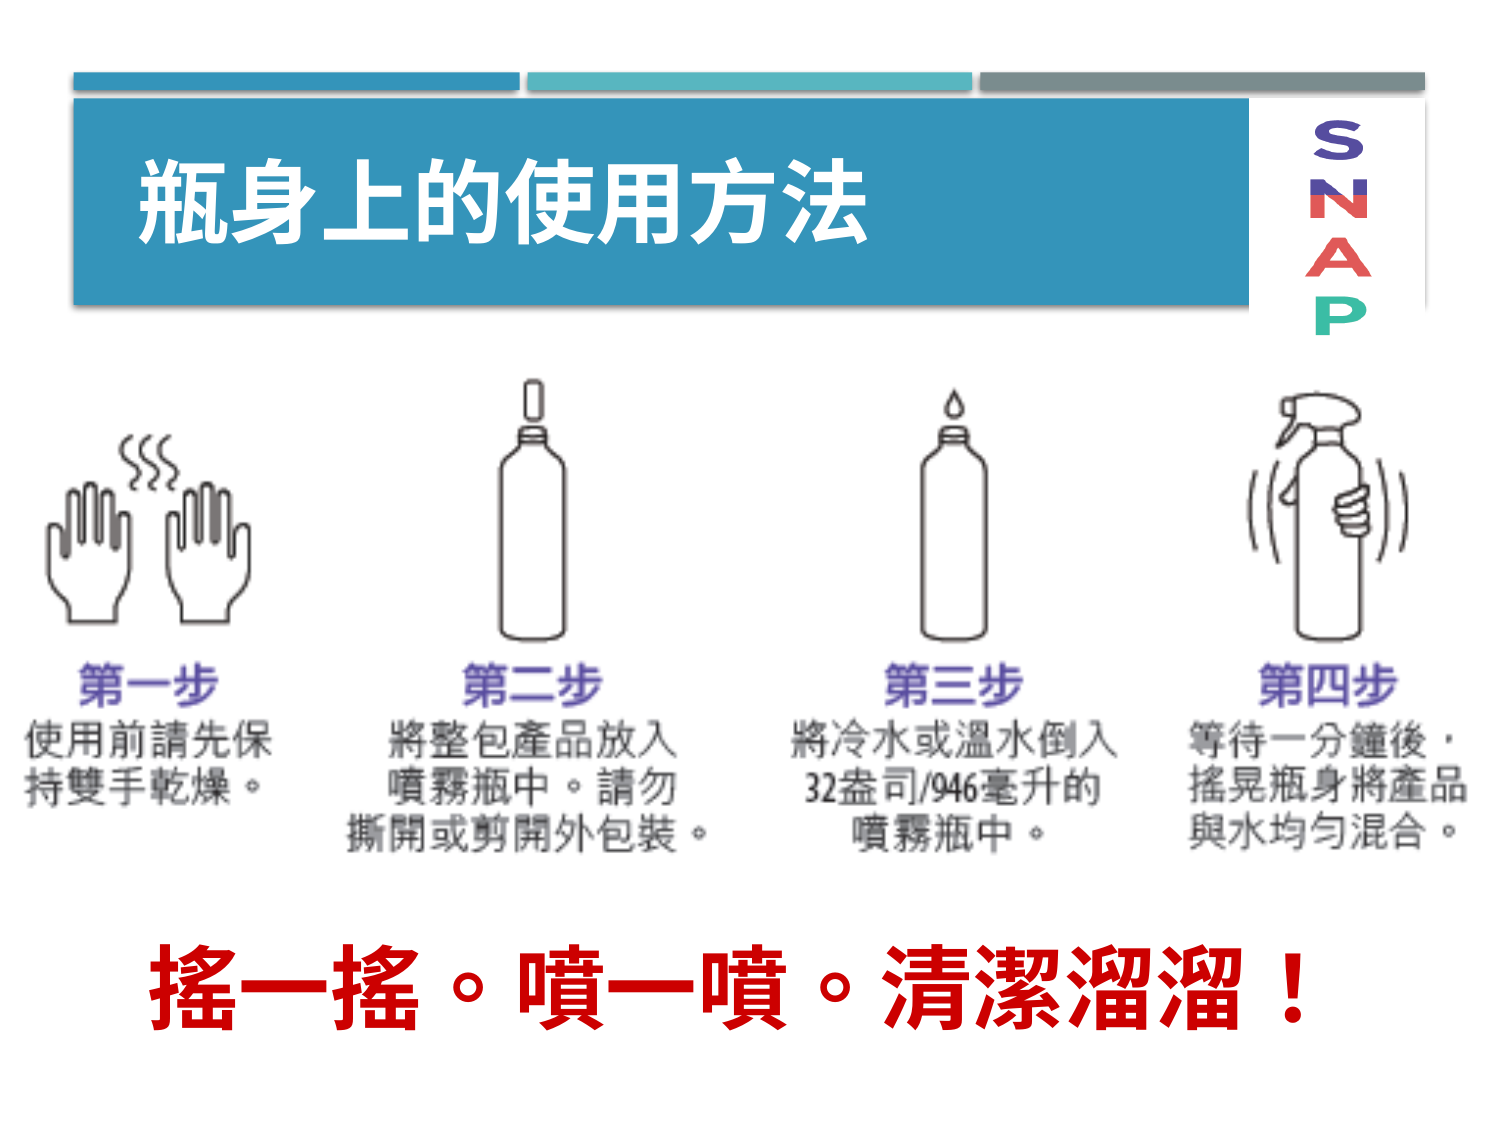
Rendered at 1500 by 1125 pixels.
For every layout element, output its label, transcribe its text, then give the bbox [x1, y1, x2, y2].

picture [1249, 98, 1425, 358]
list 搖一搖。噴一噴。清潔溜溜！ [75, 913, 1413, 1110]
picture [0, 361, 1500, 904]
title 瓶身上的使用方法 [122, 87, 1263, 263]
